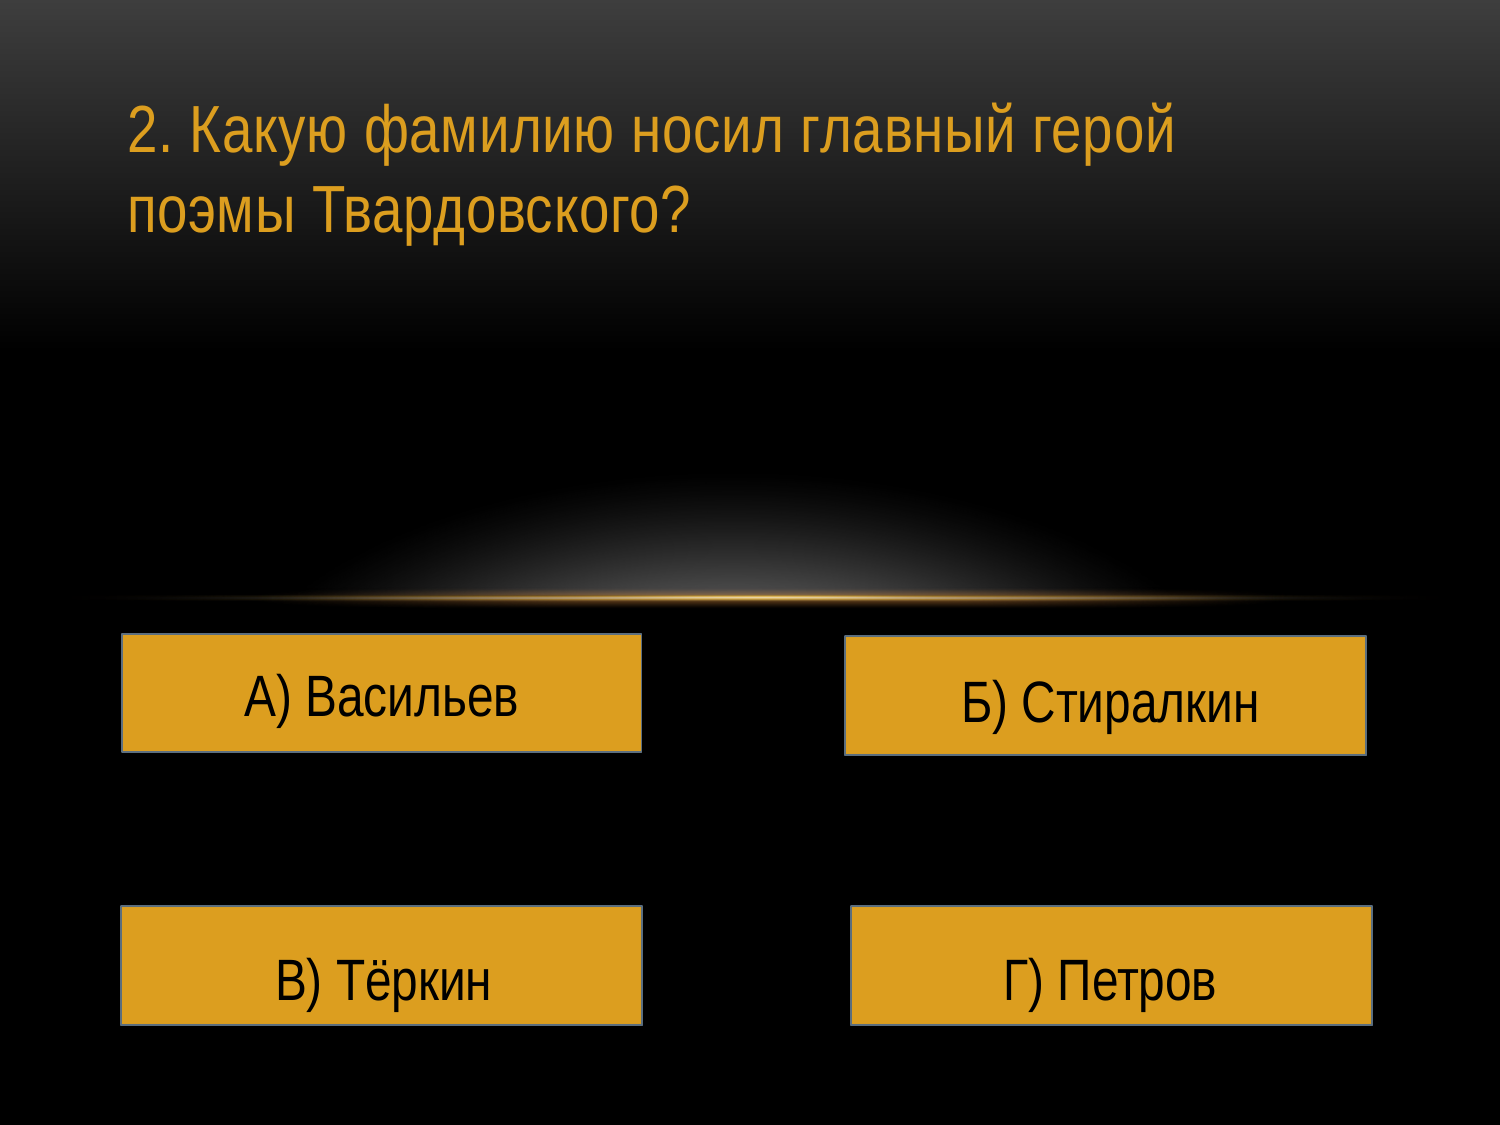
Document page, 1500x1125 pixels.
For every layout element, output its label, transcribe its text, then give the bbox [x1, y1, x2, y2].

picture [844, 635, 1367, 756]
picture [120, 904, 644, 1026]
subtitle 2. Какую фамилию носил главный герой поэмы Твардовского? [112, 78, 1376, 1035]
picture [0, 0, 1500, 750]
text_box А) Васильев [121, 633, 642, 753]
picture [849, 904, 1373, 1026]
